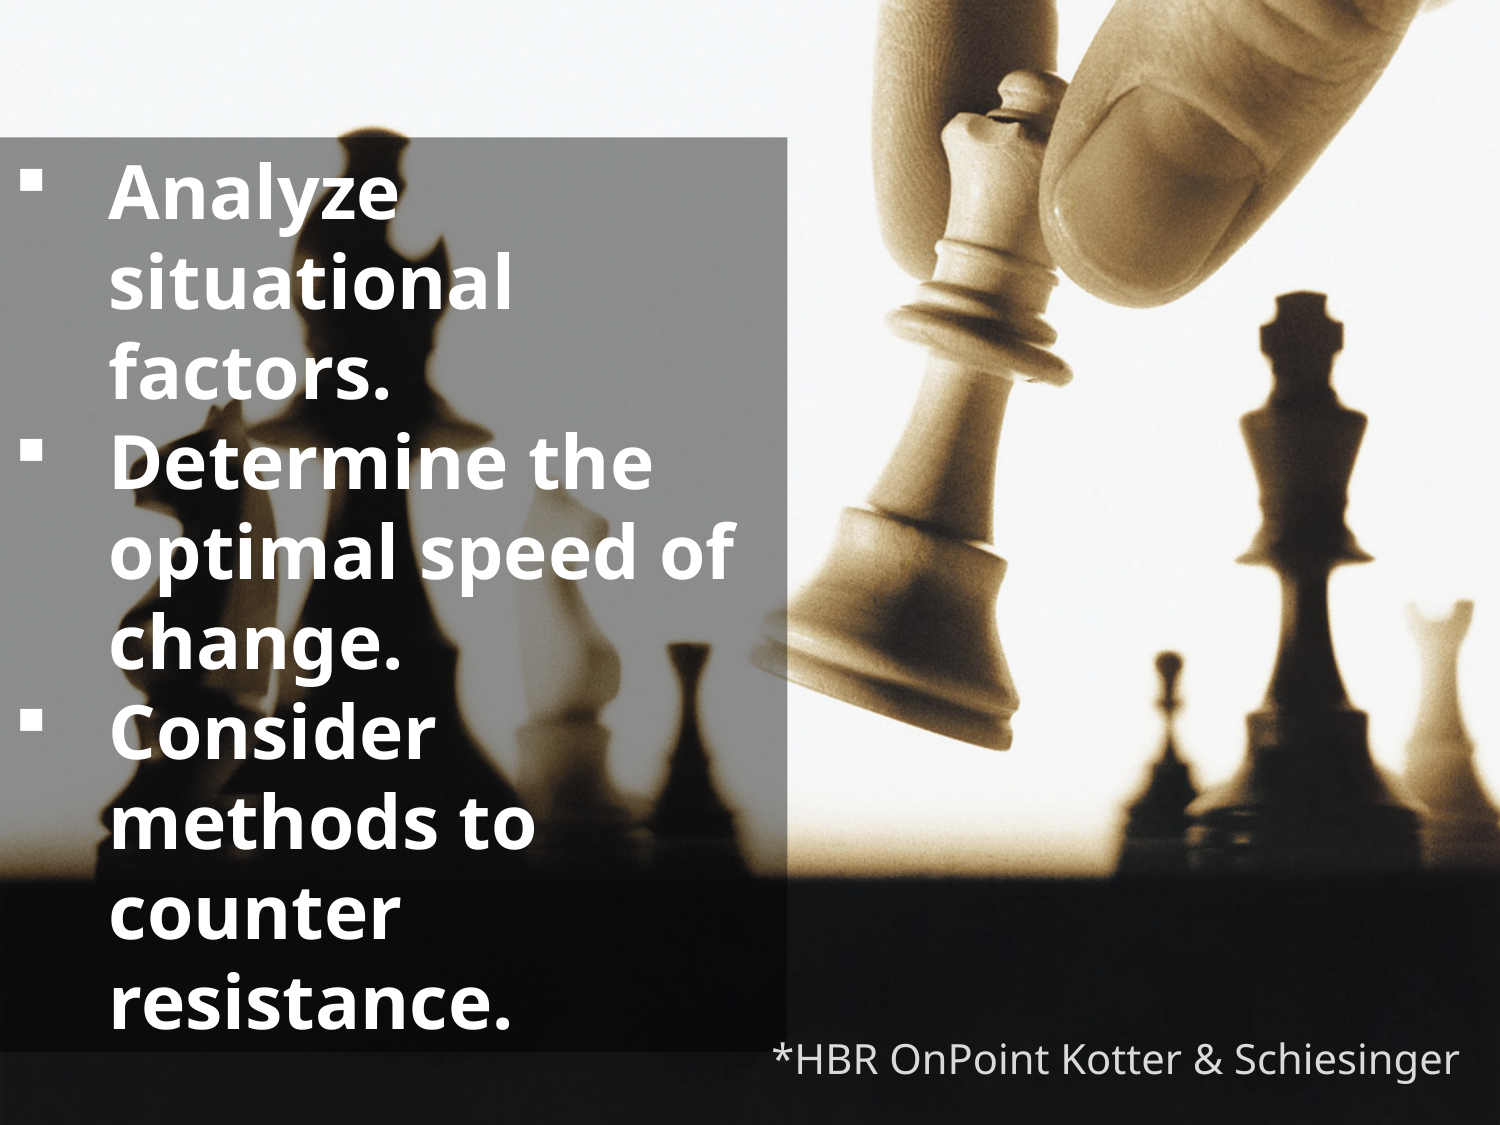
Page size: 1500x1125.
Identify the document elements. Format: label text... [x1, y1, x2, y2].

text_box *HBR OnPoint Kotter & Schiesinger [687, 1025, 1475, 1090]
picture [0, 0, 1500, 1125]
text_box Analyze situational factors. Determine the optimal speed of change. Consider methods to counter resistance. [0, 137, 788, 1053]
